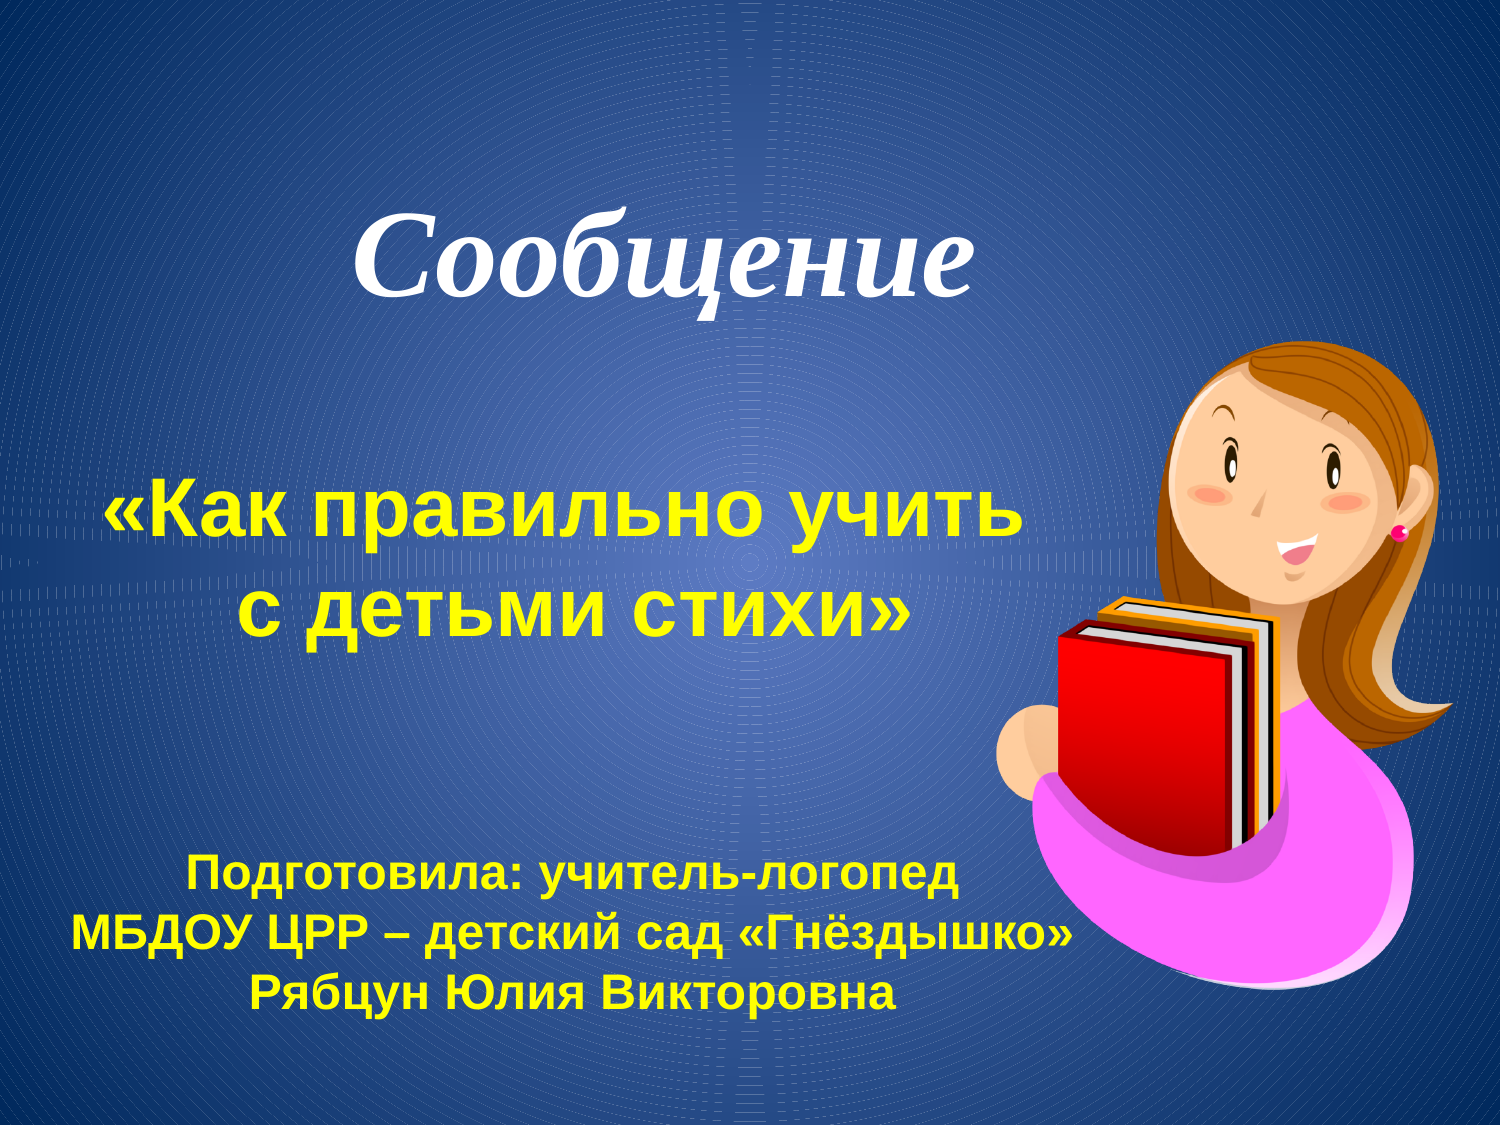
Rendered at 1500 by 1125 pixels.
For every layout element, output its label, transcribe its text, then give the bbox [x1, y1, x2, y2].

text_box «Как правильно учить с детьми стихи» [46, 445, 850, 660]
text_box Подготовила: учитель-логопед МБДОУ ЦРР – детский сад «Гнёздышко» Рябцун Юлия Викторовна [46, 831, 850, 1027]
picture [855, 290, 1500, 1060]
text_box Сообщение [0, 163, 1330, 329]
